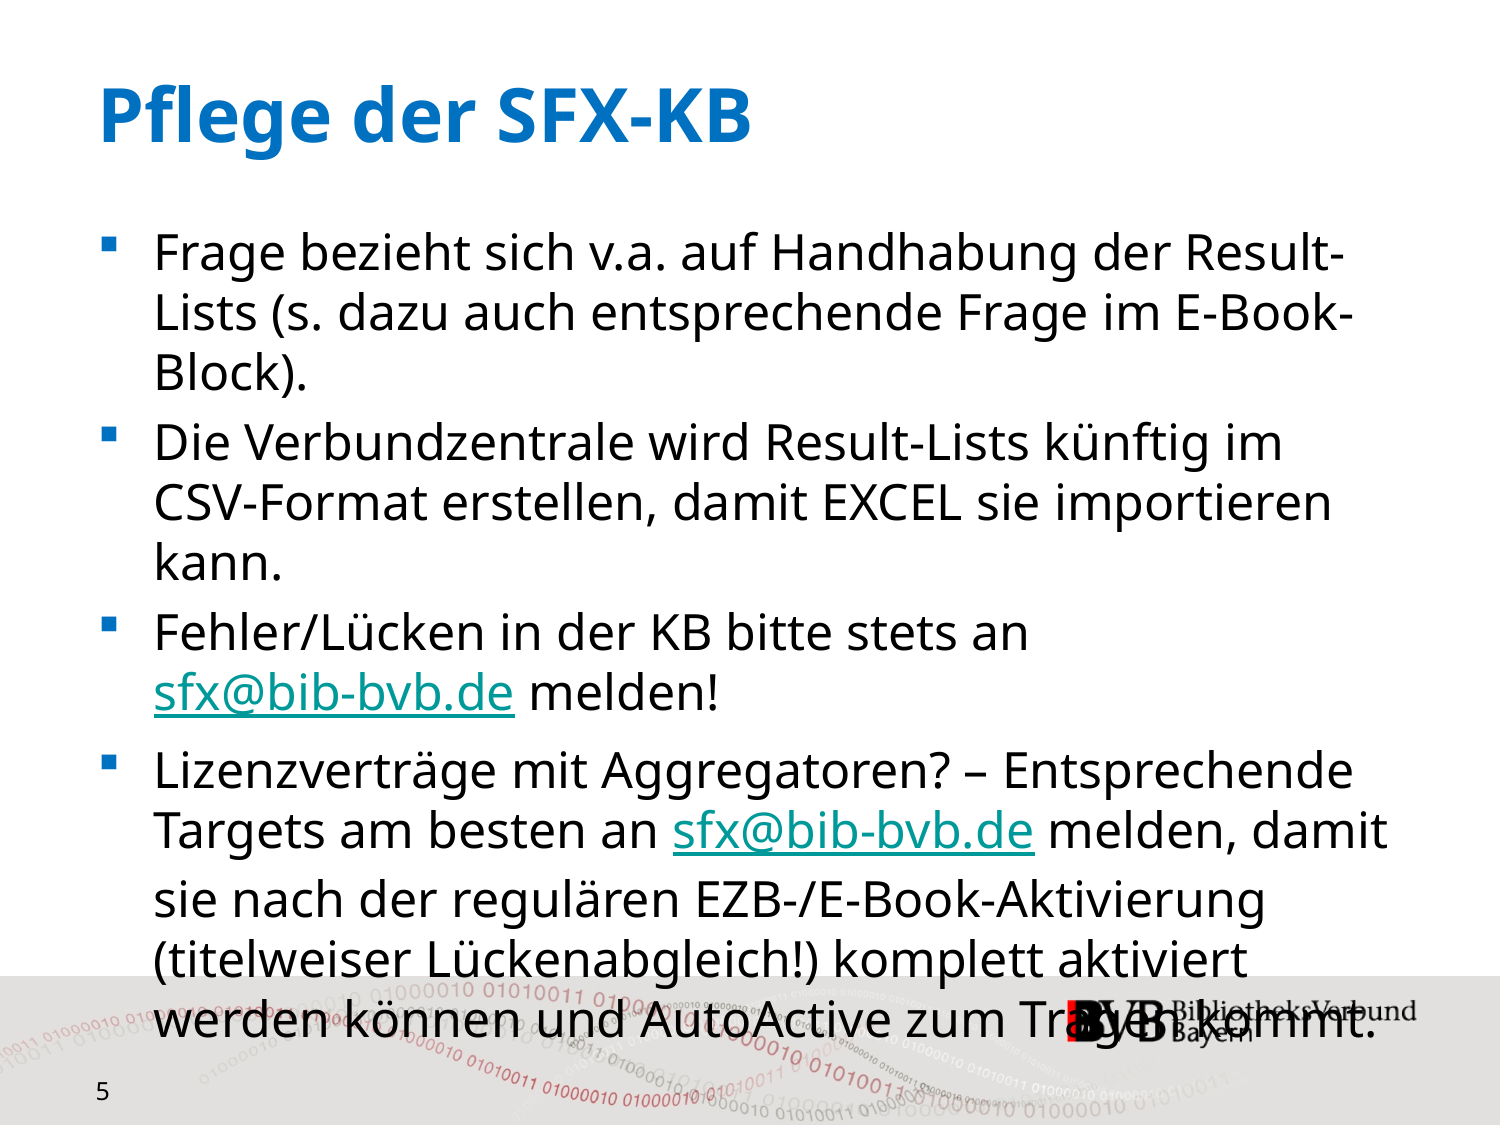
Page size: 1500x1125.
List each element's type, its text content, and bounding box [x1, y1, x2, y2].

picture [0, 976, 1500, 1125]
list Frage bezieht sich v.a. auf Handhabung der Result-Lists (s. dazu auch entsprechende Frage im E-Book-Block). Die Verbundzentrale wird Result-Lists künftig im CSV-Format erstellen, damit EXCEL sie importieren kann. Fehler/Lücken in der KB bitte stets an sfx@bib-bvb.de melden! Lizenzverträge mit Aggregatoren? – Entsprechende Targets am besten an sfx@bib-bvb.de melden, damit sie nach der regulären EZB-/E-Book-Aktivierung (titelweiser Lückenabgleich!) komplett aktiviert werden können und AutoActive zum Tragen kommt. [82, 213, 1417, 976]
title Pflege der SFX-KB [82, 59, 1417, 171]
slide_number 5 [80, 1067, 388, 1125]
